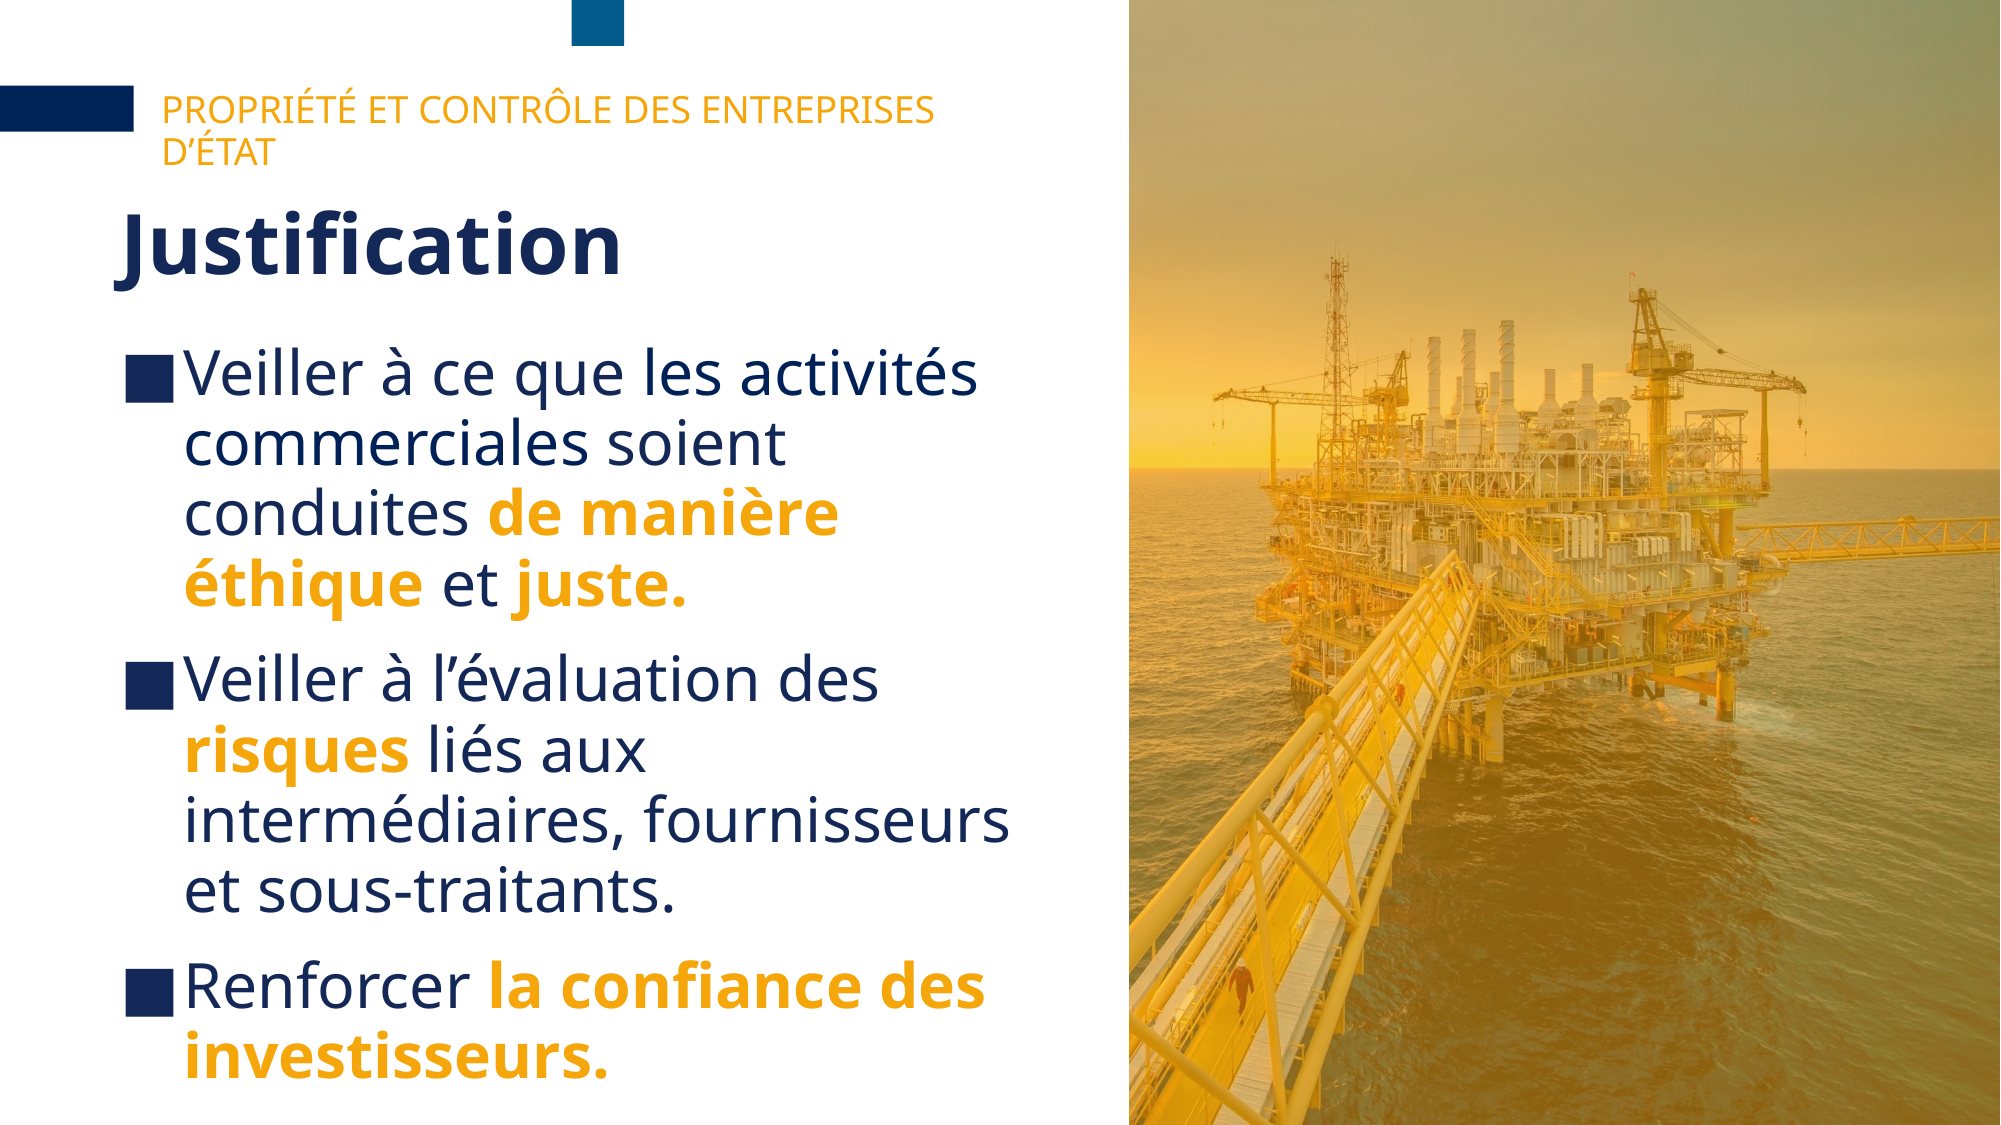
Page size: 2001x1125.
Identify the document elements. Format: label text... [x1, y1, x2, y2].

title Justification [105, 196, 1126, 307]
list Veiller à ce que les activités commerciales soient conduites de manière éthique et juste. Veiller à l’évaluation des risques liés aux intermédiaires, fournisseurs et sous-traitants. Renforcer la confiance des investisseurs. [105, 331, 1042, 1085]
picture [1129, 0, 2000, 1125]
list PROPRIÉTÉ ET CONTRÔLE DES ENTREPRISES D’ÉTAT [145, 82, 1028, 150]
